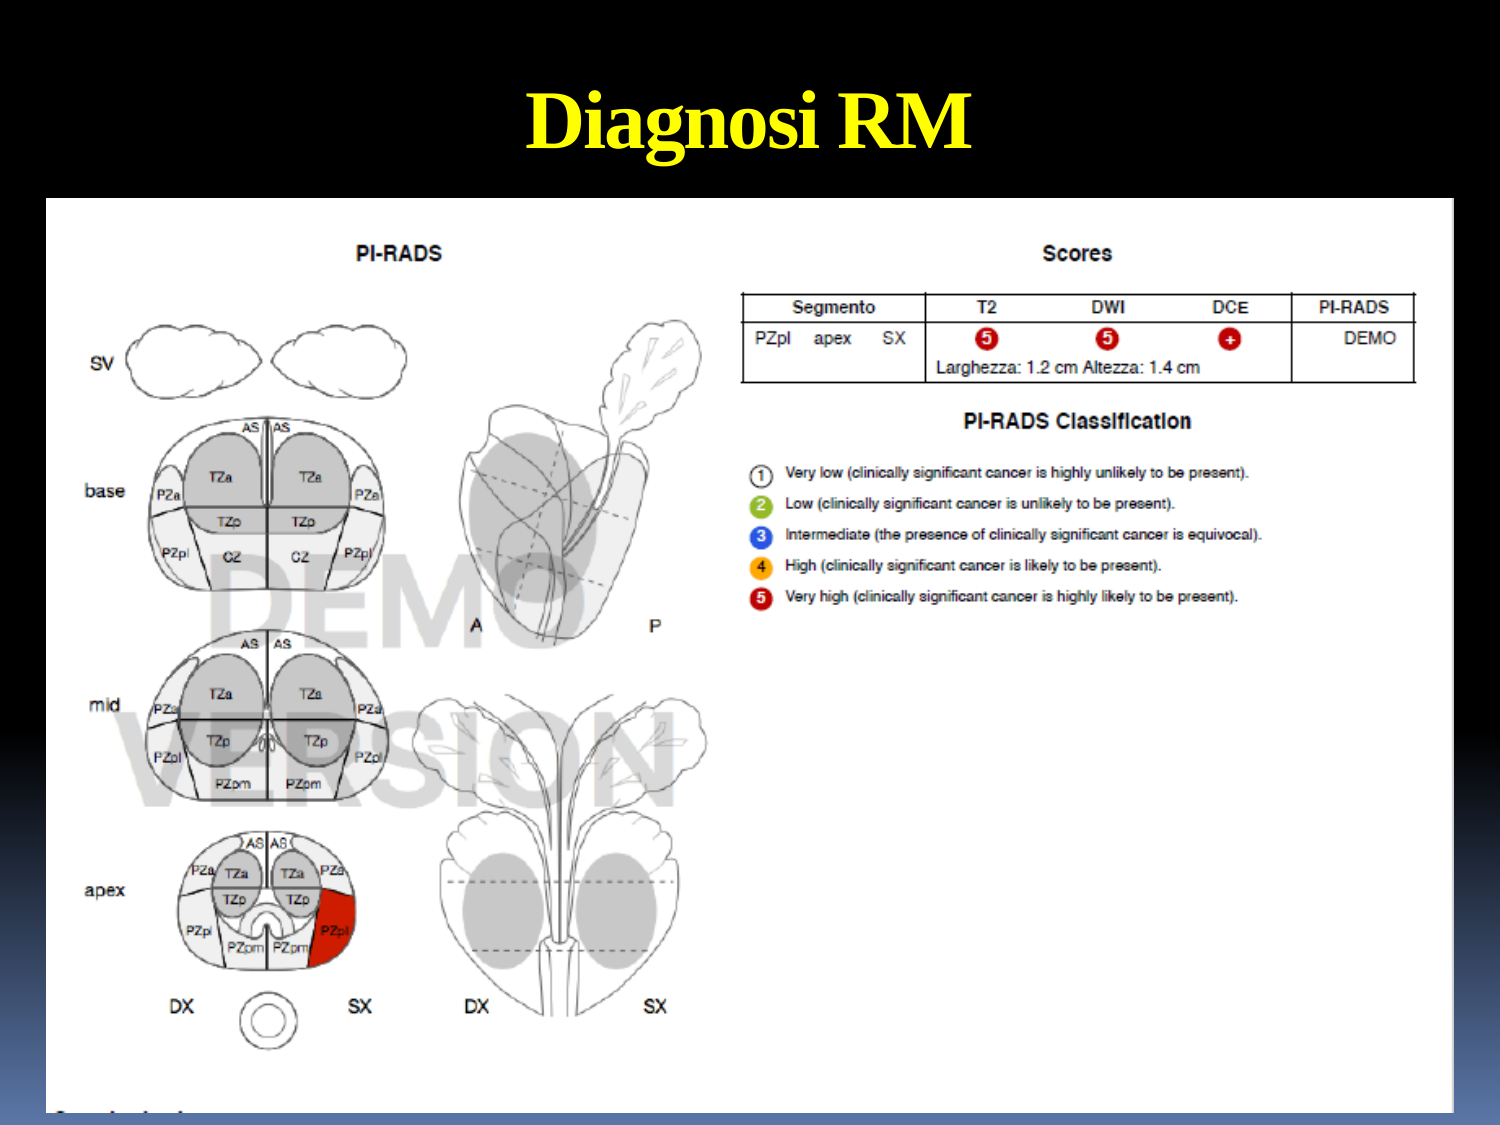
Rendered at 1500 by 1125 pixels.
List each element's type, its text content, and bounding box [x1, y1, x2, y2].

title Diagnosi RM [0, 58, 1500, 209]
picture [45, 197, 1454, 1113]
